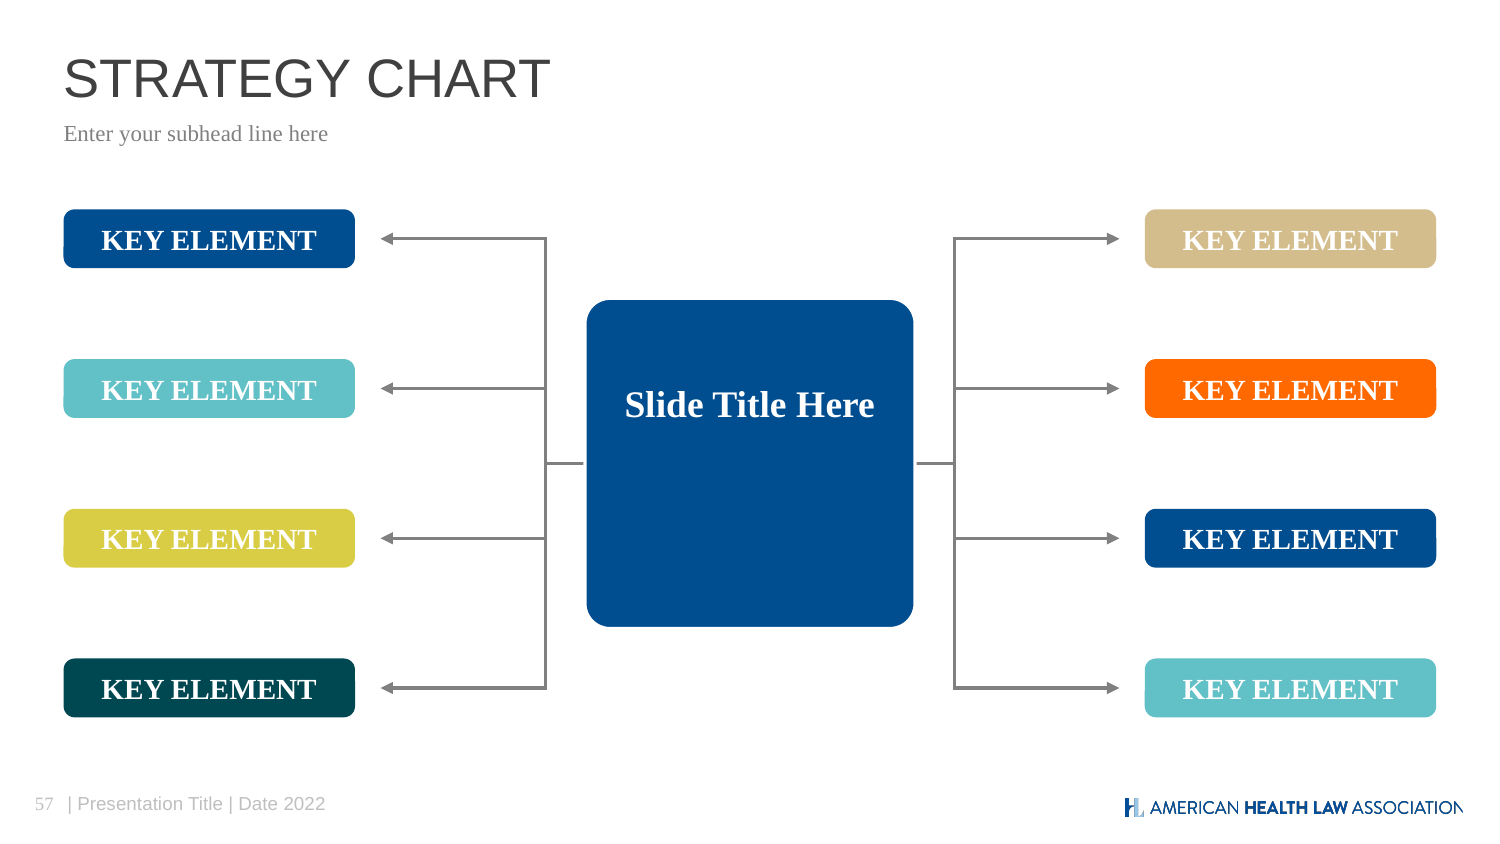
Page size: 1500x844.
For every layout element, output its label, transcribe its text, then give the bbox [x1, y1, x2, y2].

text_box [585, 464, 916, 629]
text_box KEY ELEMENT [63, 508, 355, 568]
text_box KEY ELEMENT [1144, 658, 1437, 718]
text_box KEY ELEMENT [63, 658, 356, 718]
text_box KEY ELEMENT [1144, 209, 1437, 269]
text_box KEY ELEMENT [1144, 508, 1437, 568]
title STRATEGY CHART [63, 46, 1437, 114]
list Enter your subhead line here [63, 119, 1437, 149]
text_box KEY ELEMENT [63, 209, 355, 269]
text_box Slide Title Here [599, 372, 900, 433]
text_box KEY ELEMENT [1144, 359, 1437, 418]
text_box KEY ELEMENT [63, 359, 355, 418]
text_box [585, 298, 916, 463]
